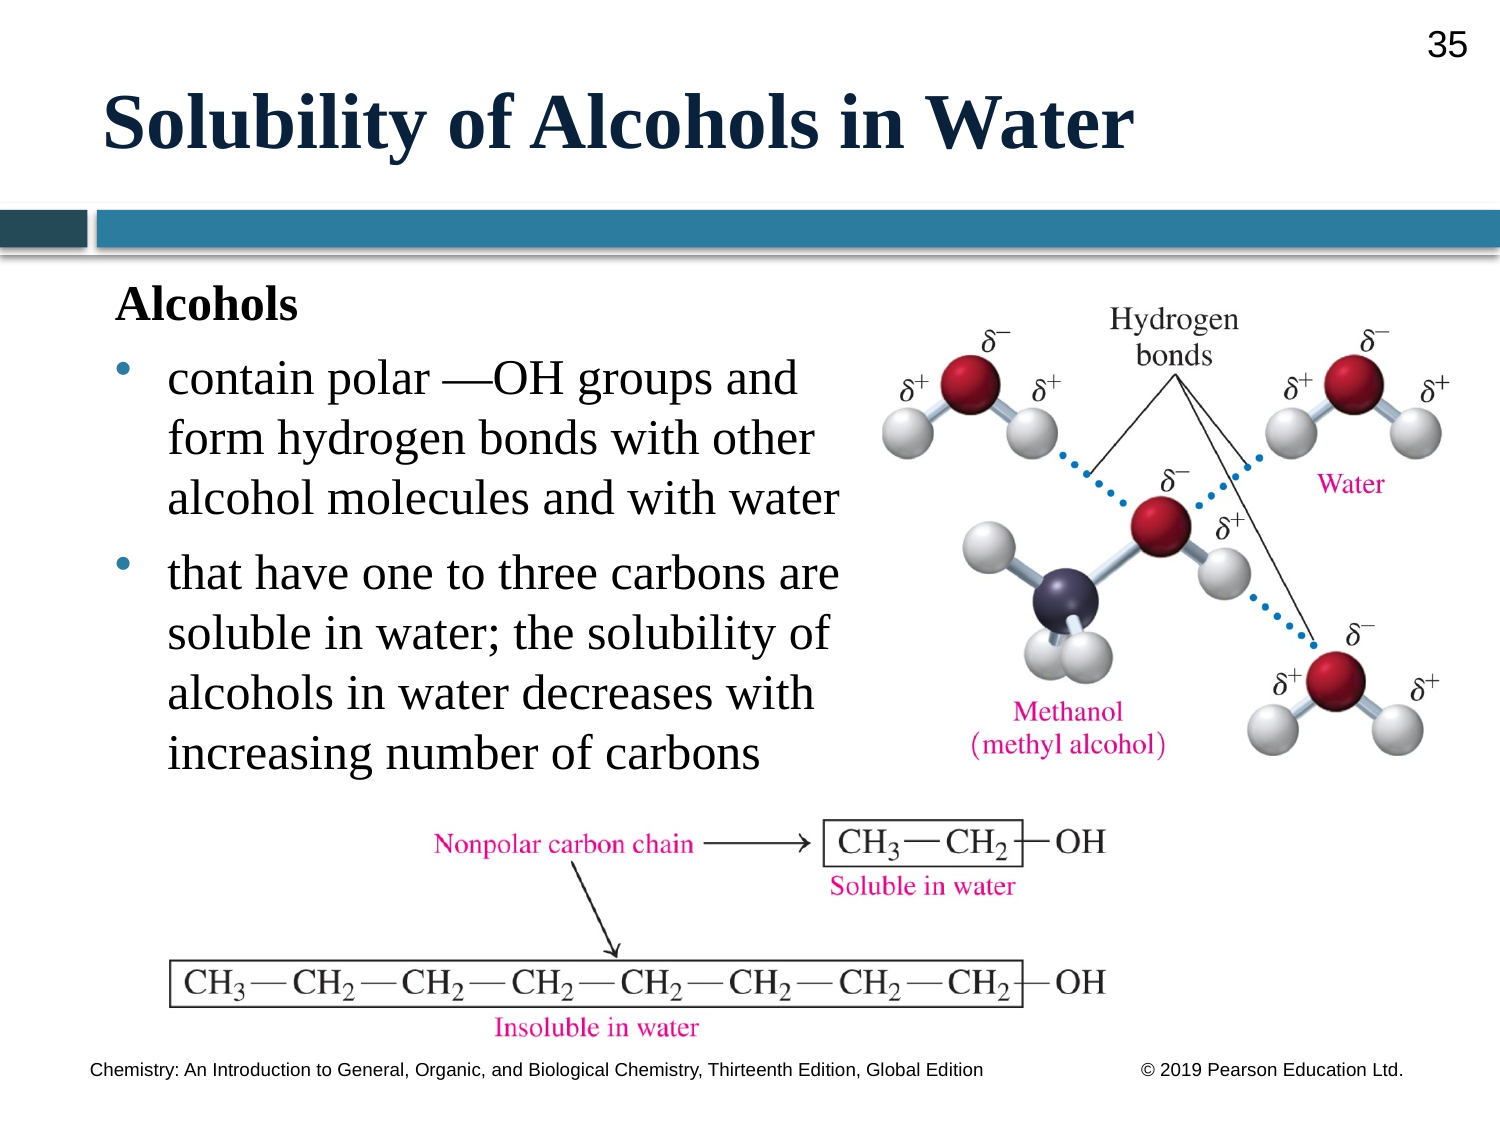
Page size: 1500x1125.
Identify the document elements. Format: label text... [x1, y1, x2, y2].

text_box 35 [1412, 12, 1500, 53]
picture [162, 812, 1113, 1038]
list Alcohols contain polar —OH groups and form hydrogen bonds with other alcohol molecules and with water that have one to three carbons are soluble in water; the solubility of alcohols in water decreases with increasing number of carbons [99, 262, 863, 1088]
picture [874, 299, 1456, 765]
title Solubility of Alcohols in Water [87, 35, 1425, 199]
